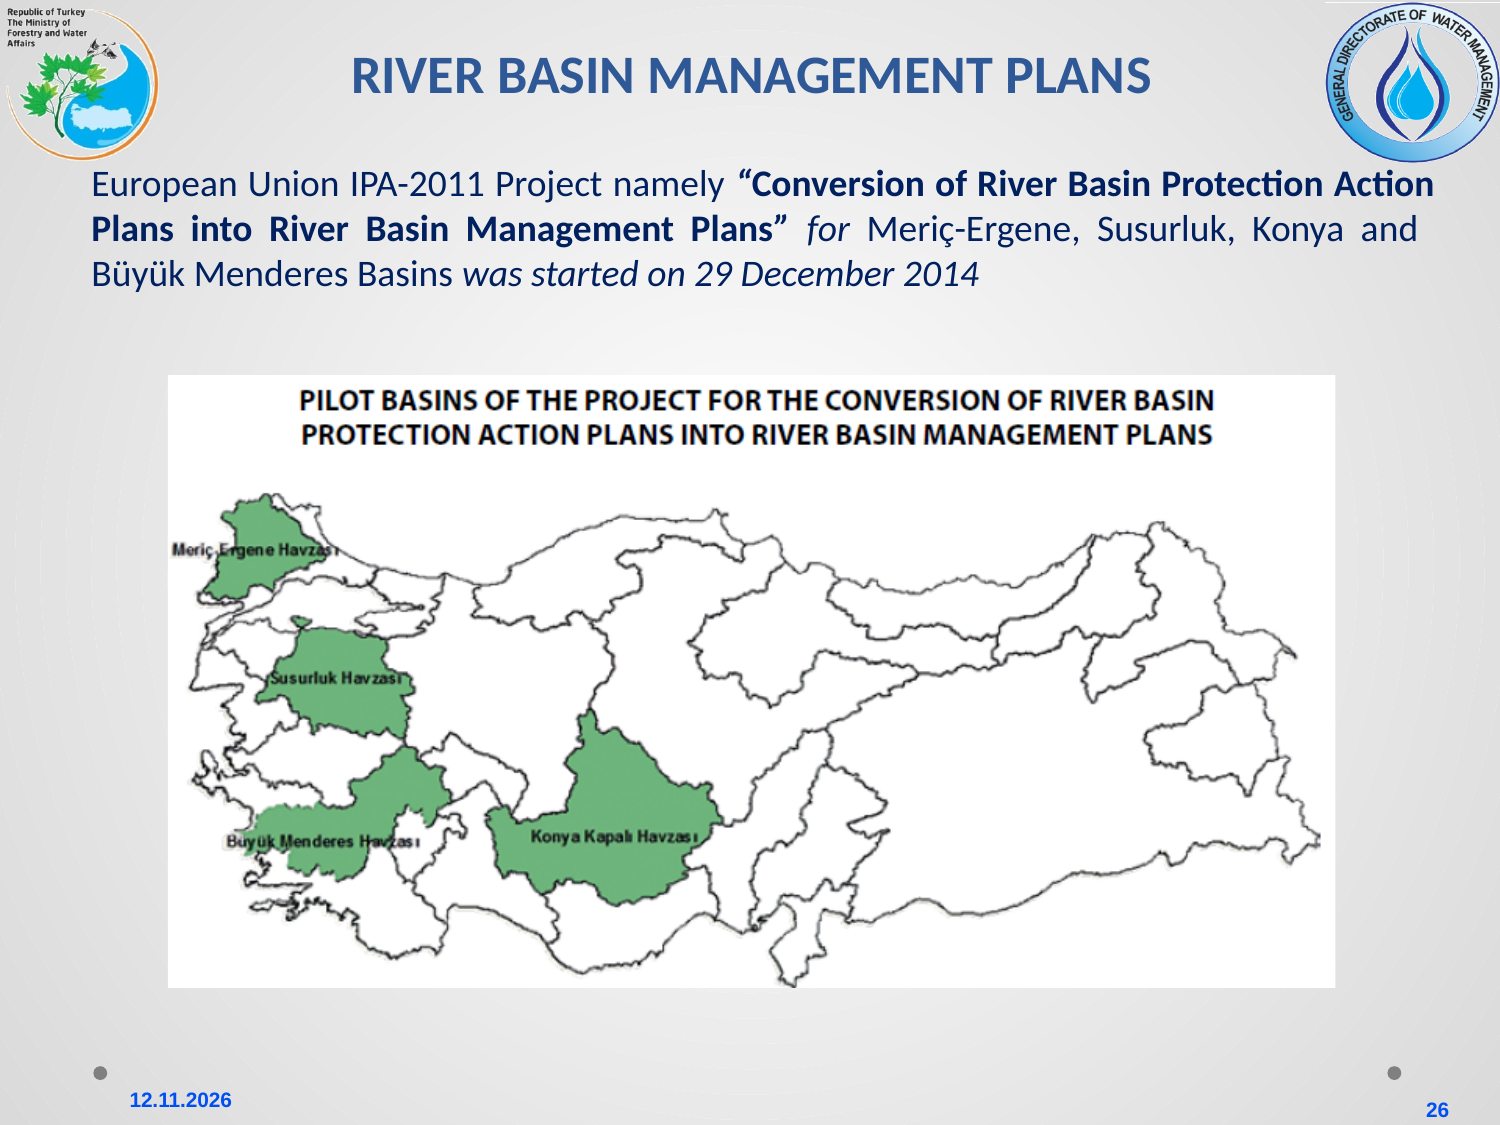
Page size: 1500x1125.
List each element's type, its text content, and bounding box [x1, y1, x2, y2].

picture [167, 374, 1336, 988]
picture [1325, 2, 1500, 163]
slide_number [5, 1069, 356, 1125]
text_box European Union IPA-2011 Project namely “Conversion of River Basin Protection Action Plans into River Basin Management Plans” for Meriç-Ergene, Susurluk, Konya and Büyük Menderes Basins was started on 29 December 2014 [76, 151, 1450, 301]
text_box RIVER BASIN MANAGEMENT PLANS [76, 19, 1427, 105]
picture [0, 4, 163, 163]
slide_number 26 [1374, 1062, 1500, 1123]
